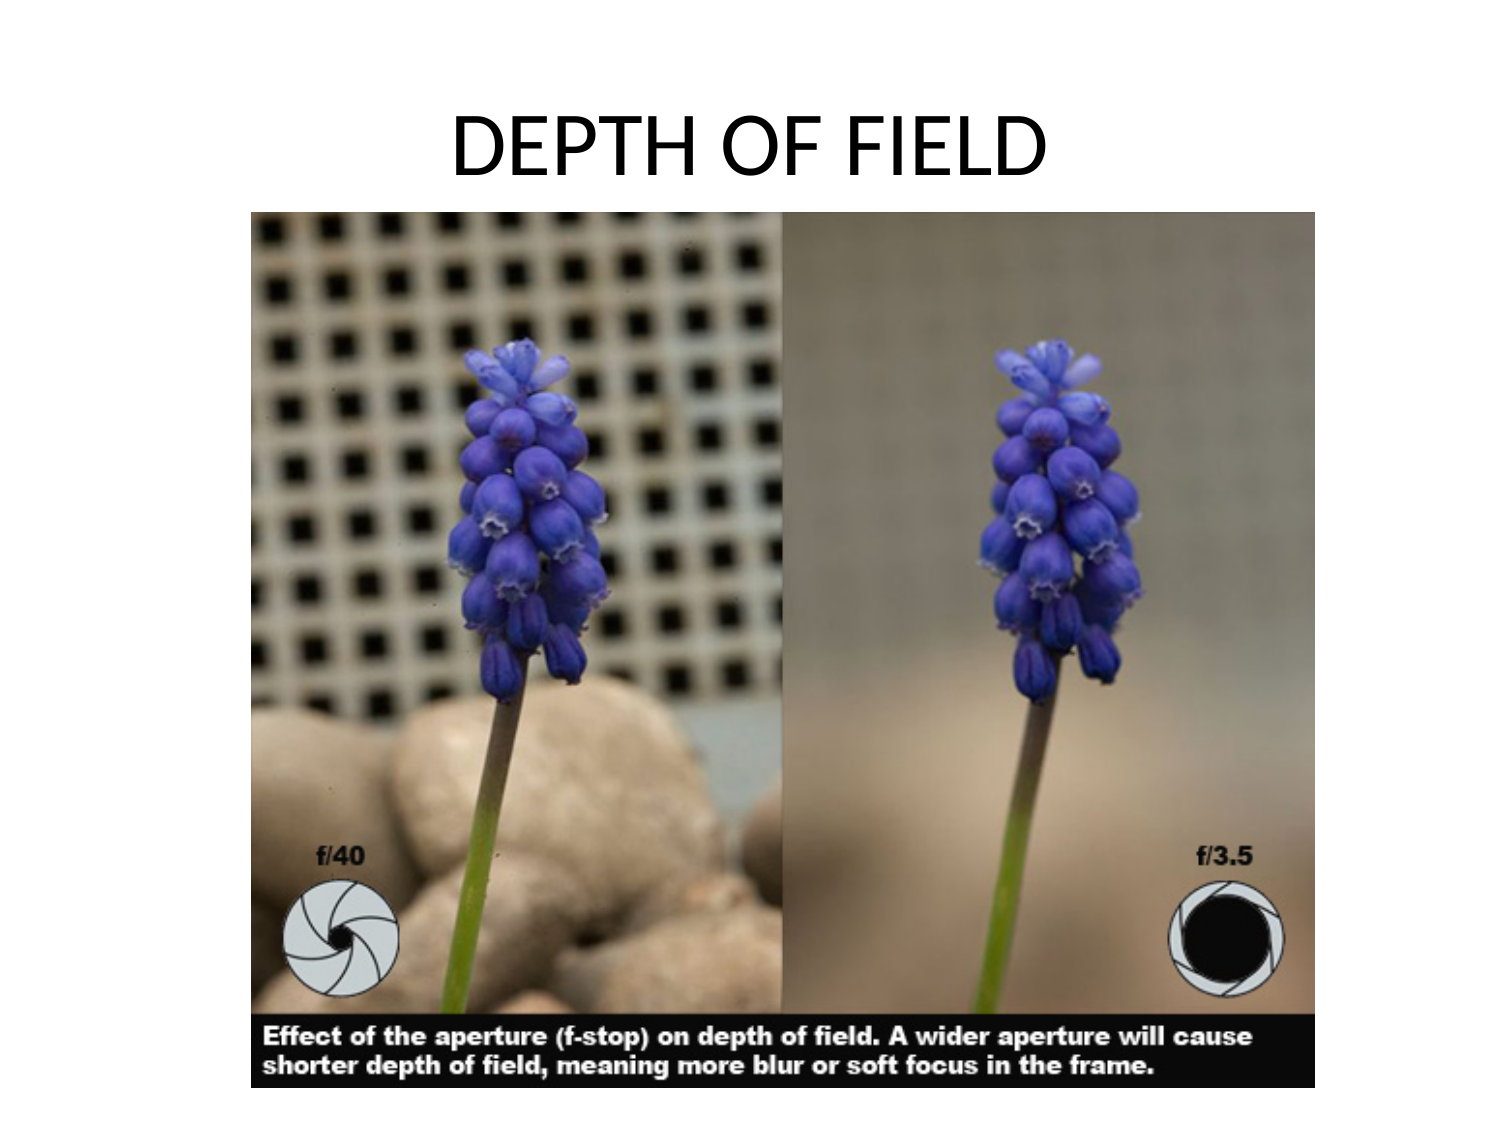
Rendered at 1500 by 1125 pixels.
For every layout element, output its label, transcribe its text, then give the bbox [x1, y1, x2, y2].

title DEPTH OF FIELD [75, 45, 1425, 210]
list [0, 212, 1500, 1088]
